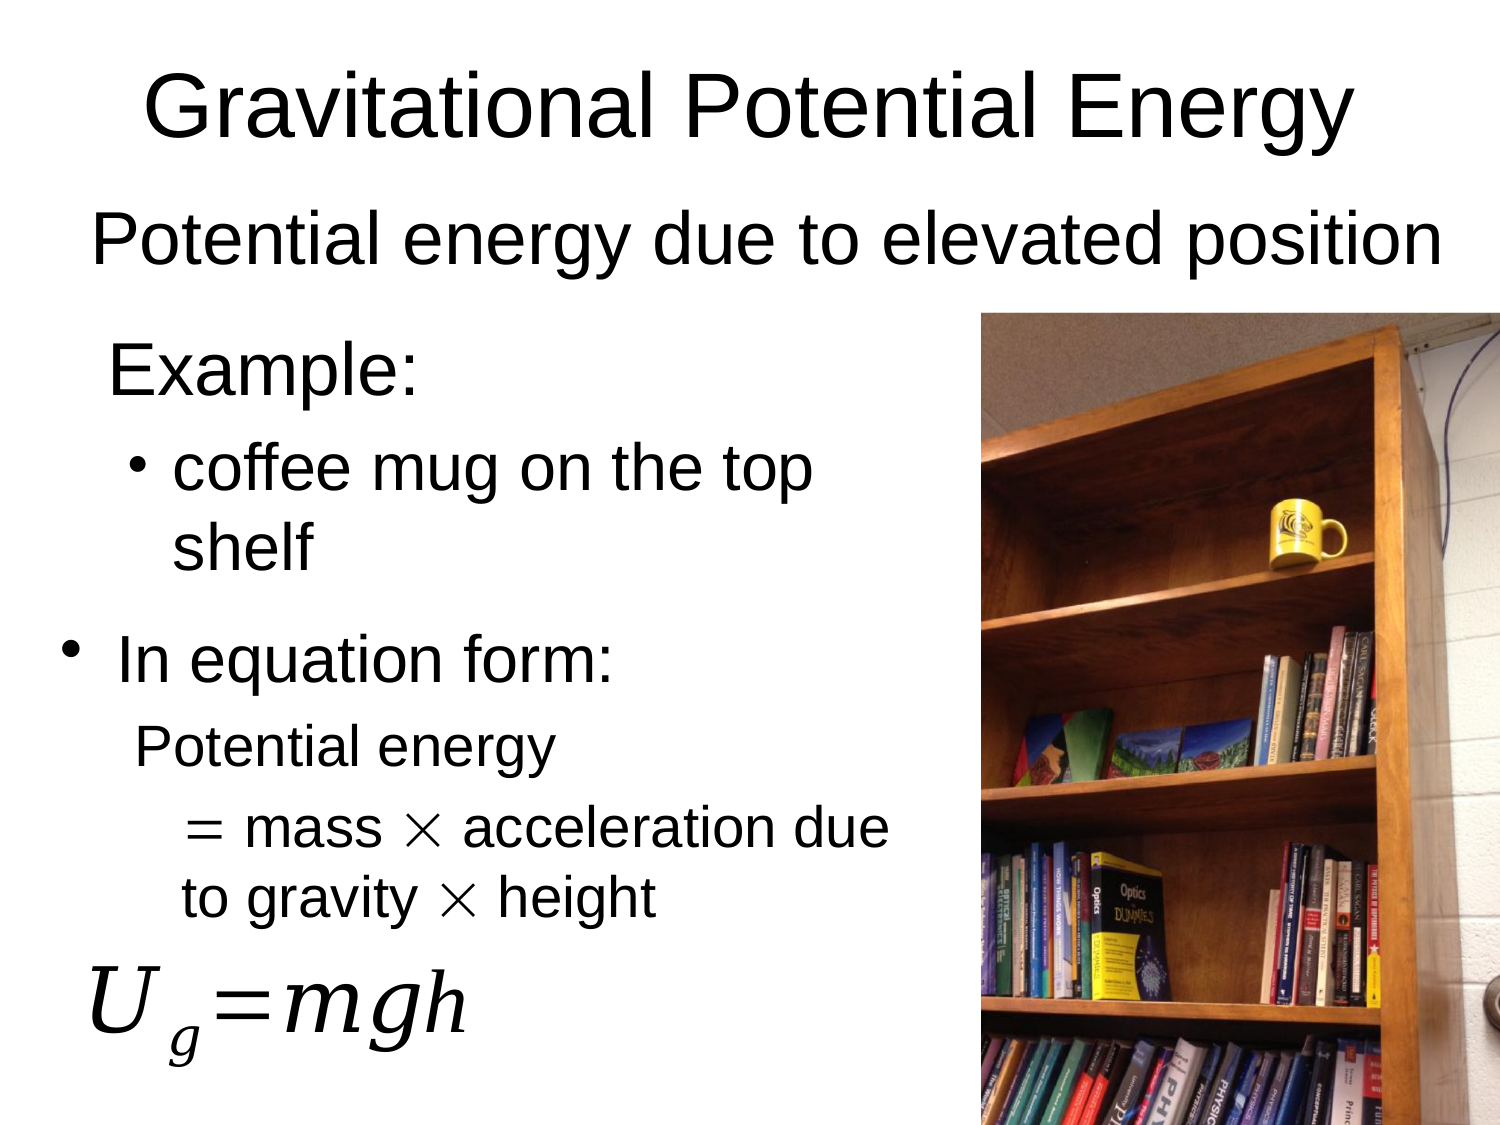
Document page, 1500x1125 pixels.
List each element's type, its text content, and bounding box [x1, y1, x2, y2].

title Gravitational Potential Energy [75, 22, 1425, 178]
list Potential energy due to elevated position [75, 181, 1500, 412]
text_box Example: coffee mug on the top shelf [36, 312, 959, 649]
text_box In equation form: Potential energy  mass  acceleration due to gravity  height [44, 608, 873, 954]
picture [878, 314, 1500, 1124]
